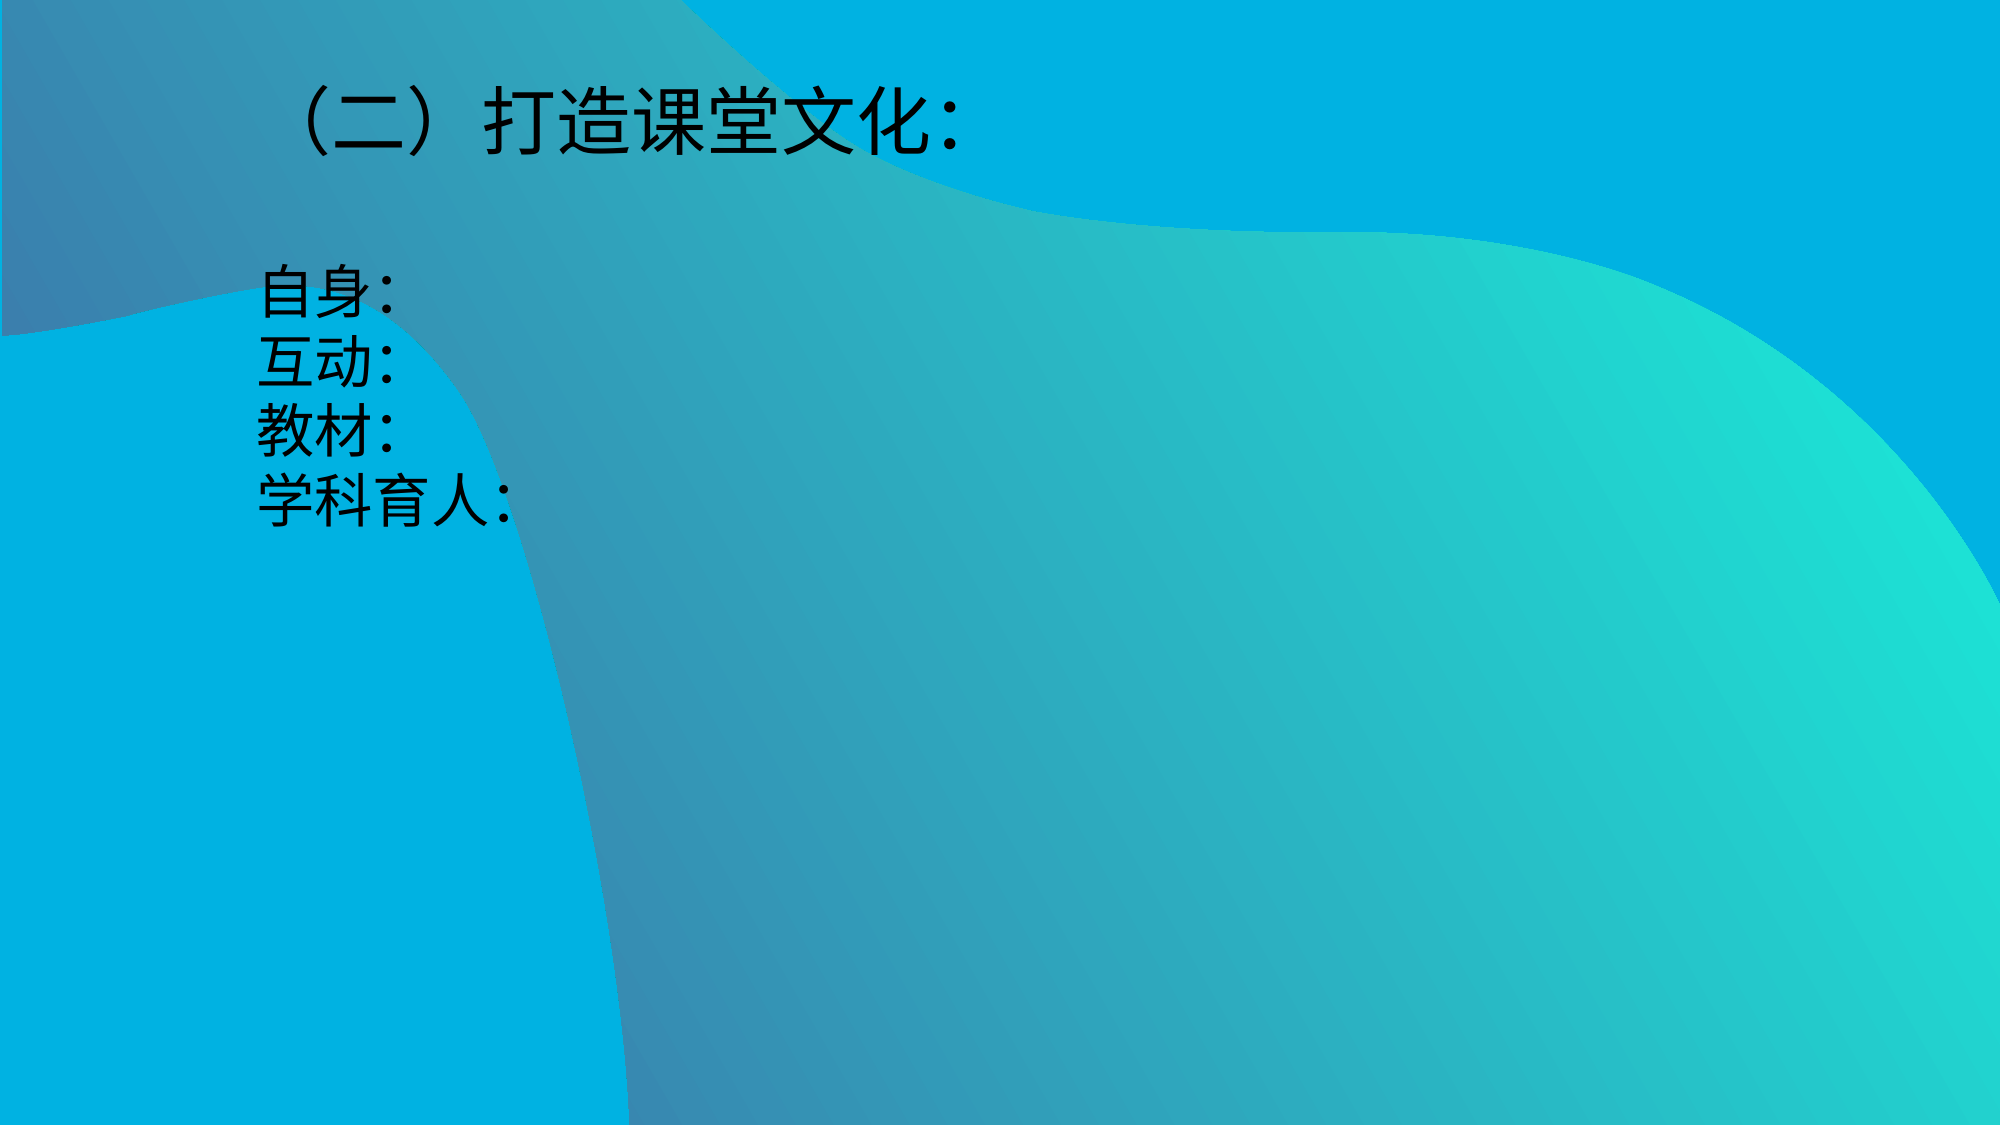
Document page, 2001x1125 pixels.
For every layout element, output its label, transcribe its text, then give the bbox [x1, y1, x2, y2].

text_box （二）打造课堂文化： 自身： 互动： 教材： 学科育人： [241, 67, 1985, 542]
